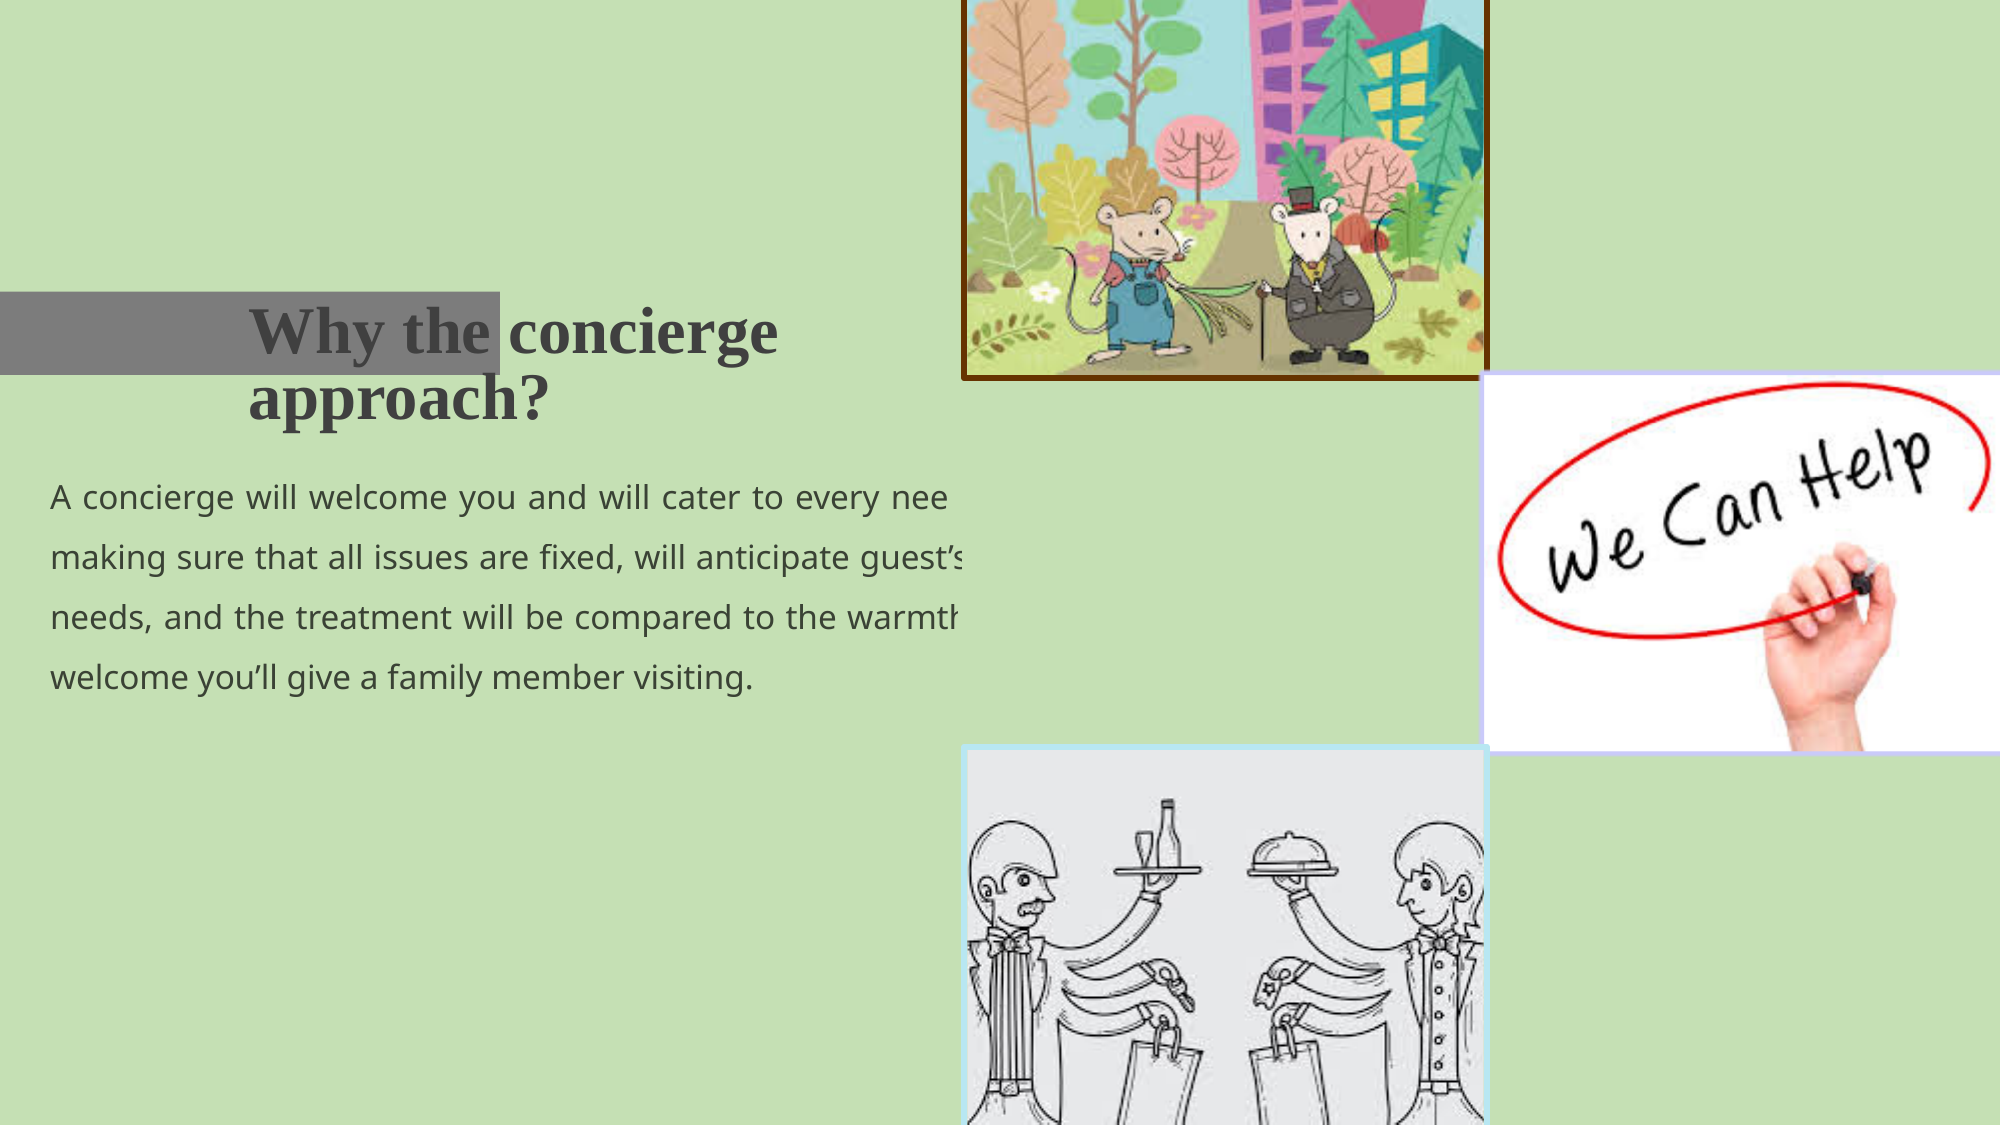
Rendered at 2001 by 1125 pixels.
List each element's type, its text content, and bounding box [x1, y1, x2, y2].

text_box [0, 291, 233, 376]
text_box Why the concierge approach? [233, 282, 967, 451]
picture [967, 0, 2000, 1125]
text_box A concierge will welcome you and will cater to every need making sure that all issues are fixed, will anticipate guest’s needs, and the treatment will be compared to the warmth welcome you’ll give a family member visiting. [50, 456, 986, 696]
